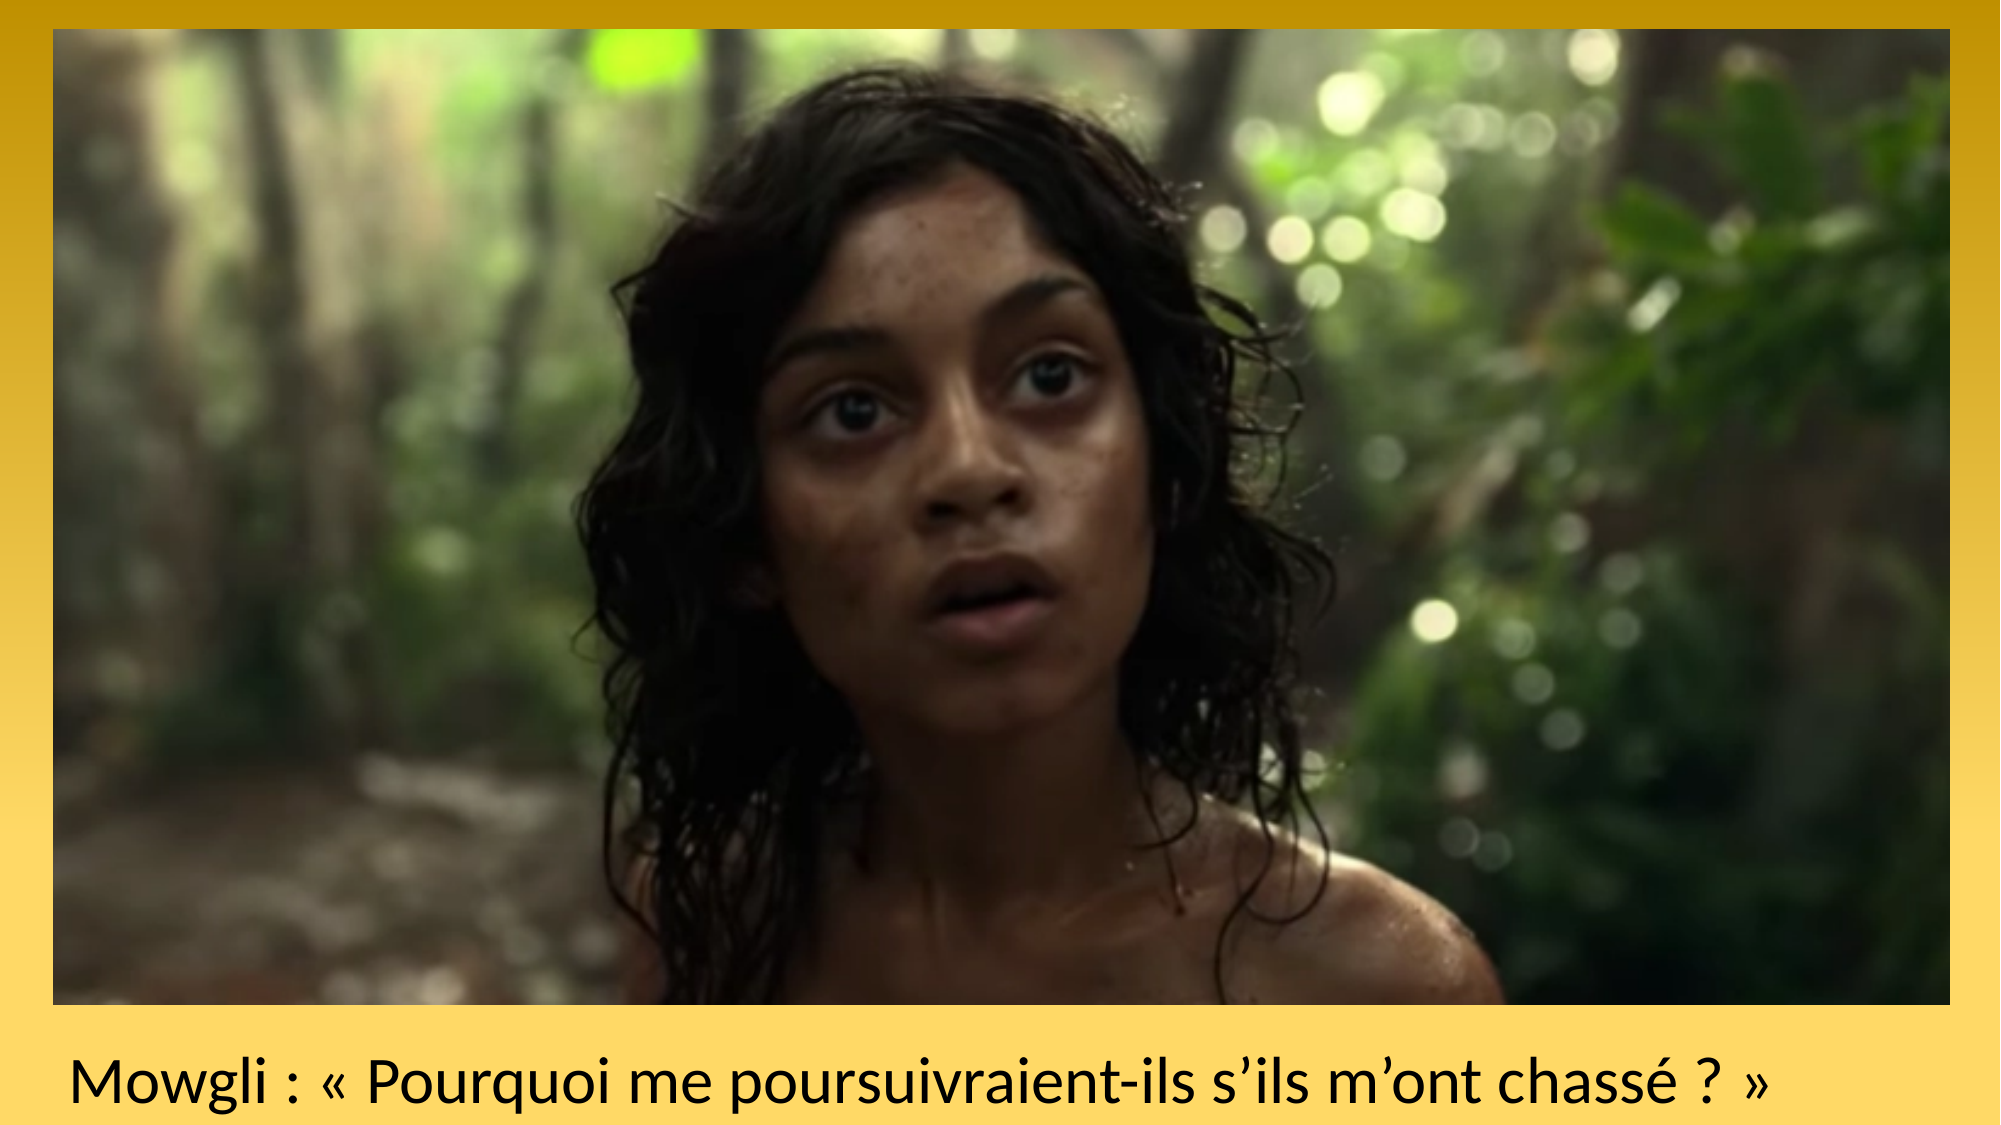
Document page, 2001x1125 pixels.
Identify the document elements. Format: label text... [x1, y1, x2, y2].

picture [53, 29, 1950, 1005]
text_box Mowgli : « Pourquoi me poursuivraient-ils s’ils m’ont chassé ? » [53, 1029, 1950, 1124]
